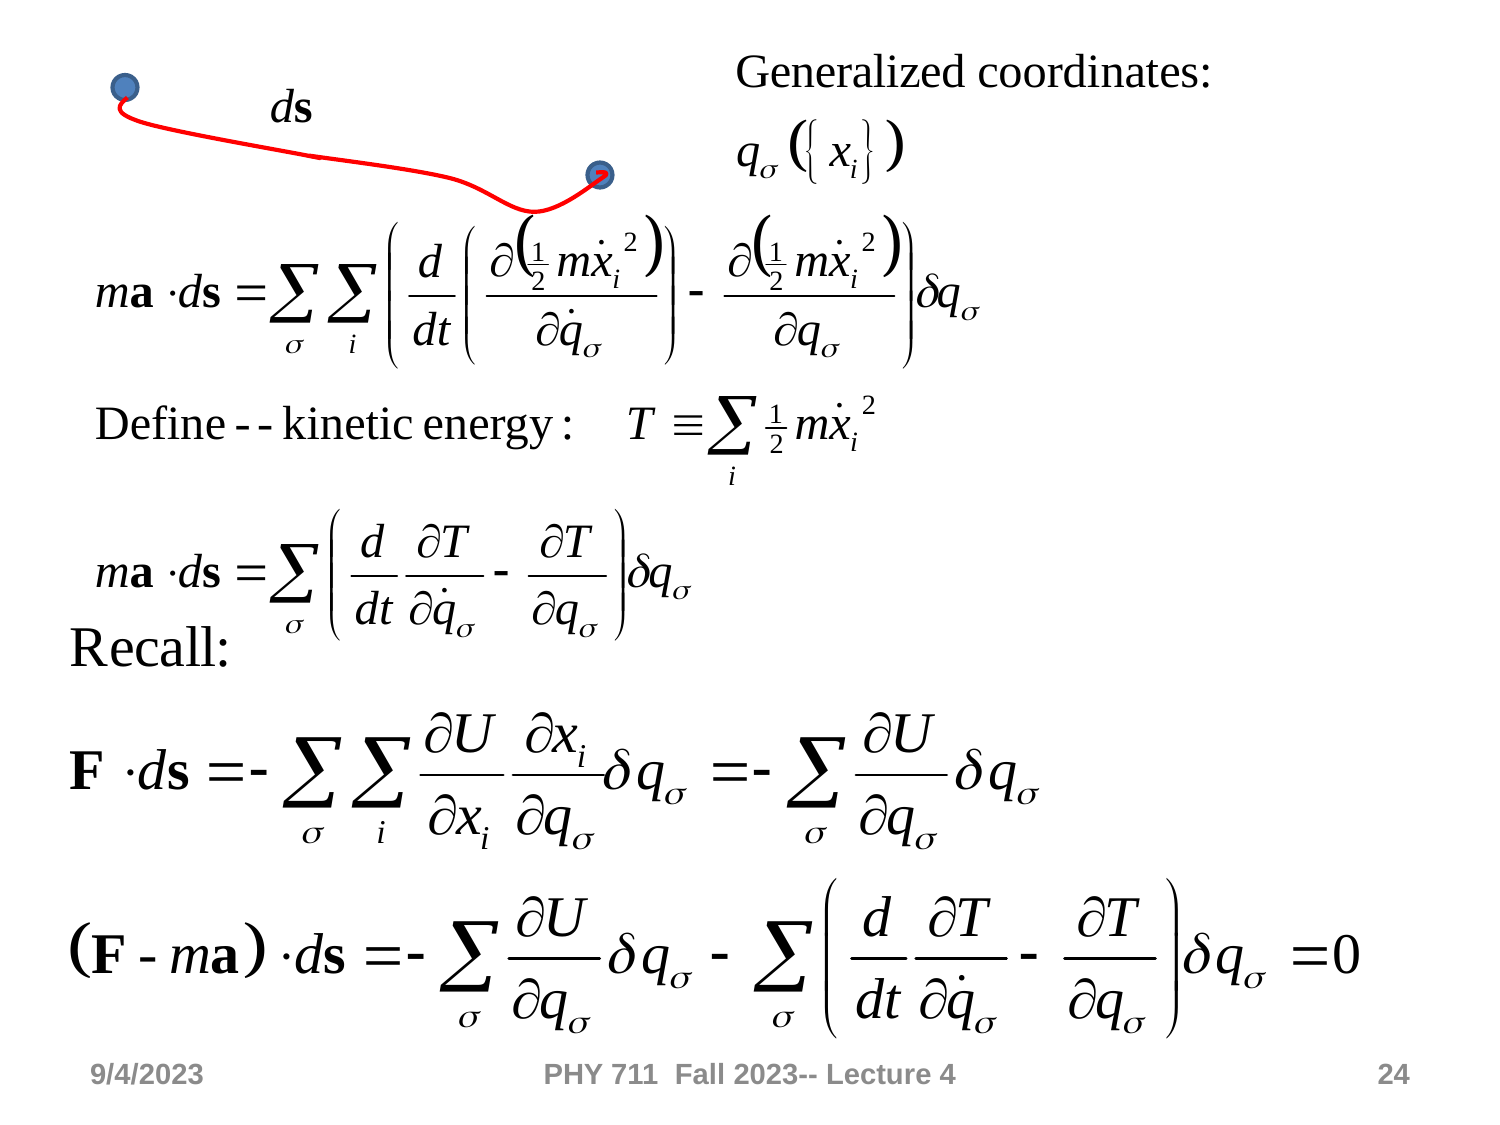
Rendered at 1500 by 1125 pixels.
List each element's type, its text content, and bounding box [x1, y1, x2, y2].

slide_number 24 [1074, 1042, 1425, 1103]
footer PHY 711 Fall 2023-- Lecture 4 [512, 1056, 988, 1103]
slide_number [75, 1056, 425, 1103]
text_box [64, 616, 1386, 1049]
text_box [112, 43, 1217, 213]
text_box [87, 211, 991, 615]
